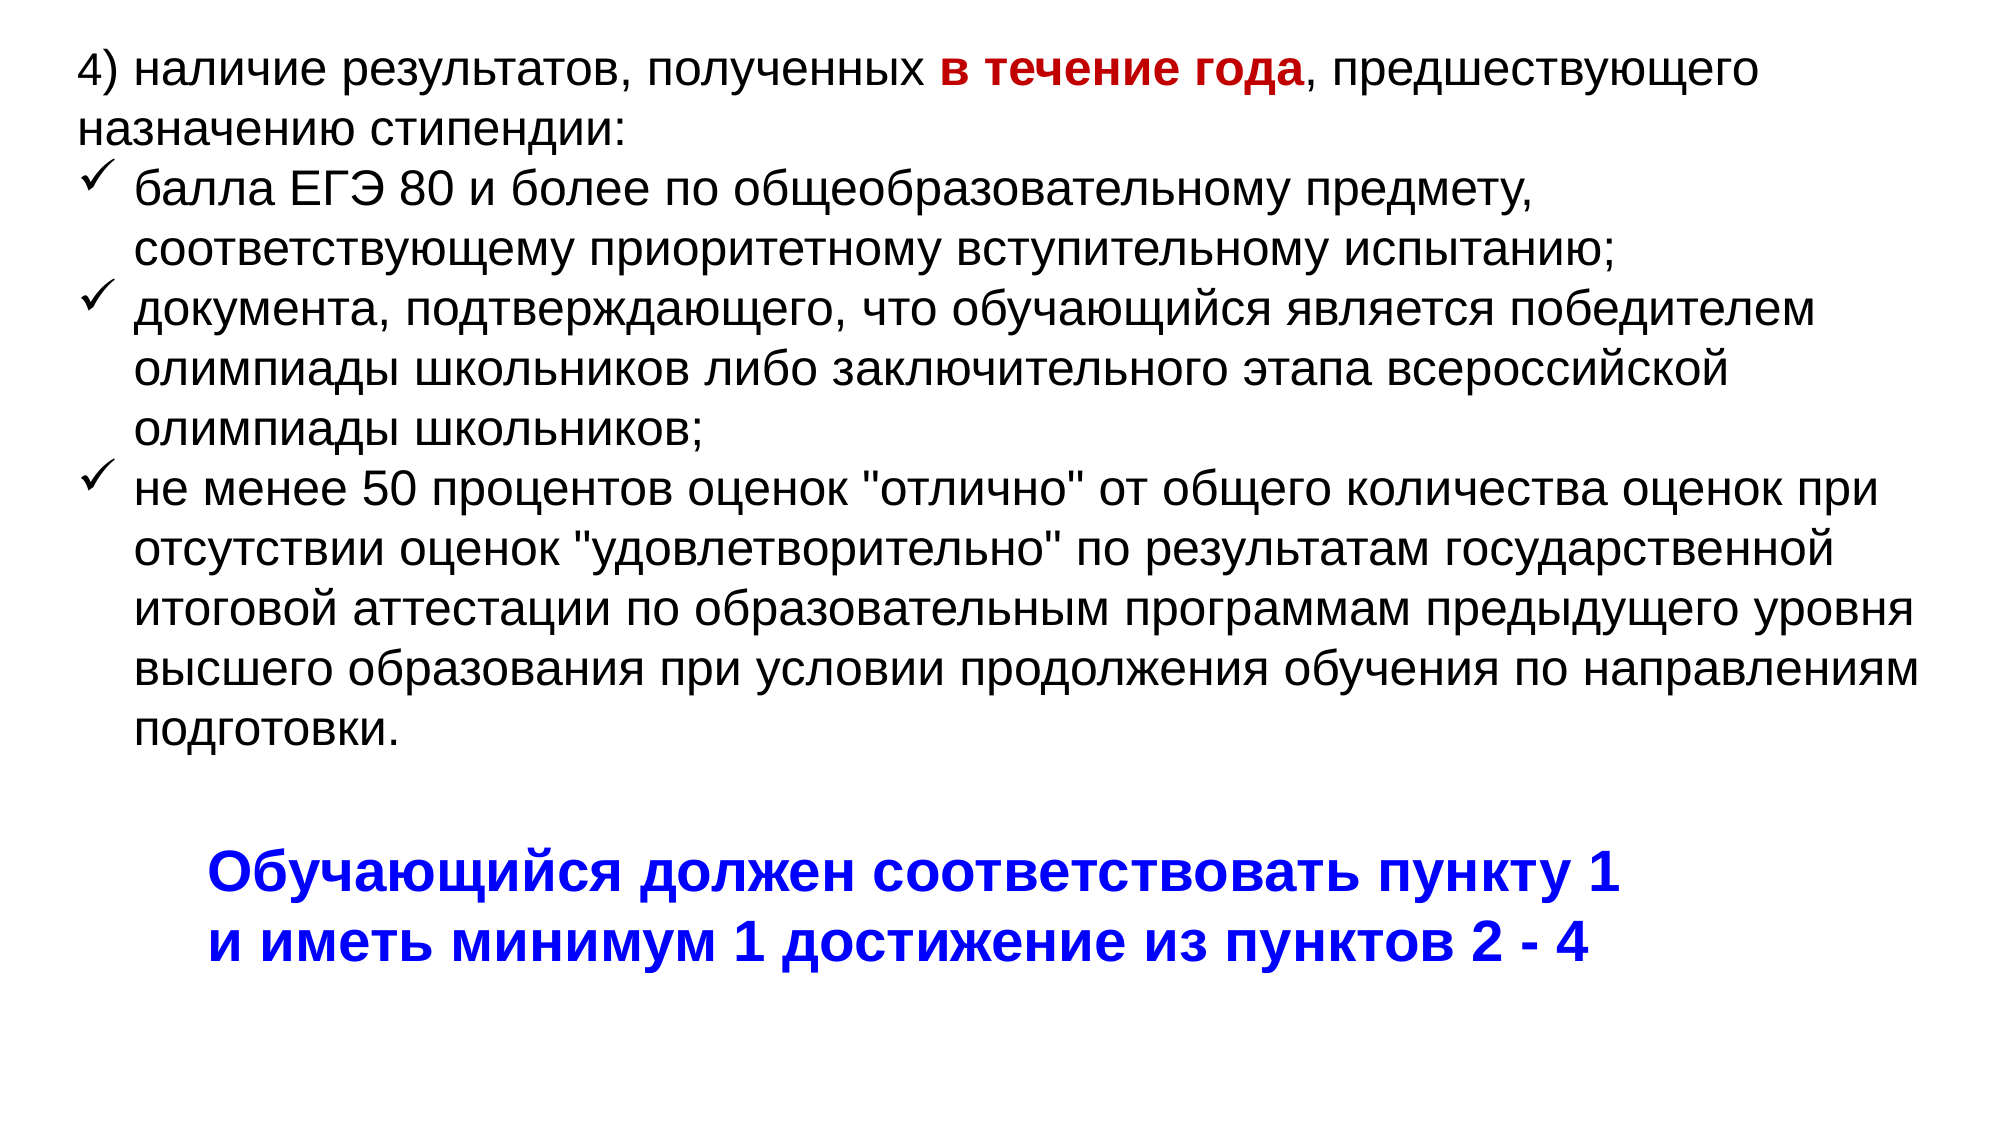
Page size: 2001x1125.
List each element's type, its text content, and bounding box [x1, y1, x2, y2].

text_box Обучающийся должен соответствовать пункту 1 и иметь минимум 1 достижение из пунктов 2 - 4 [192, 826, 1822, 981]
text_box 4) наличие результатов, полученных в течение года, предшествующего назначению стипендии: балла ЕГЭ 80 и более по общеобразовательному предмету, соответствующему приоритетному вступительному испытанию; документа, подтверждающего, что обучающийся является победителем олимпиады школьников либо заключительного этапа всероссийской олимпиады школьников; не менее 50 процентов оценок "отлично" от общего количества оценок при отсутствии оценок "удовлетворительно" по результатам государственной итоговой аттестации по образовательным программам предыдущего уровня высшего образования при условии продолжения обучения по направлениям подготовки. [62, 28, 2000, 764]
